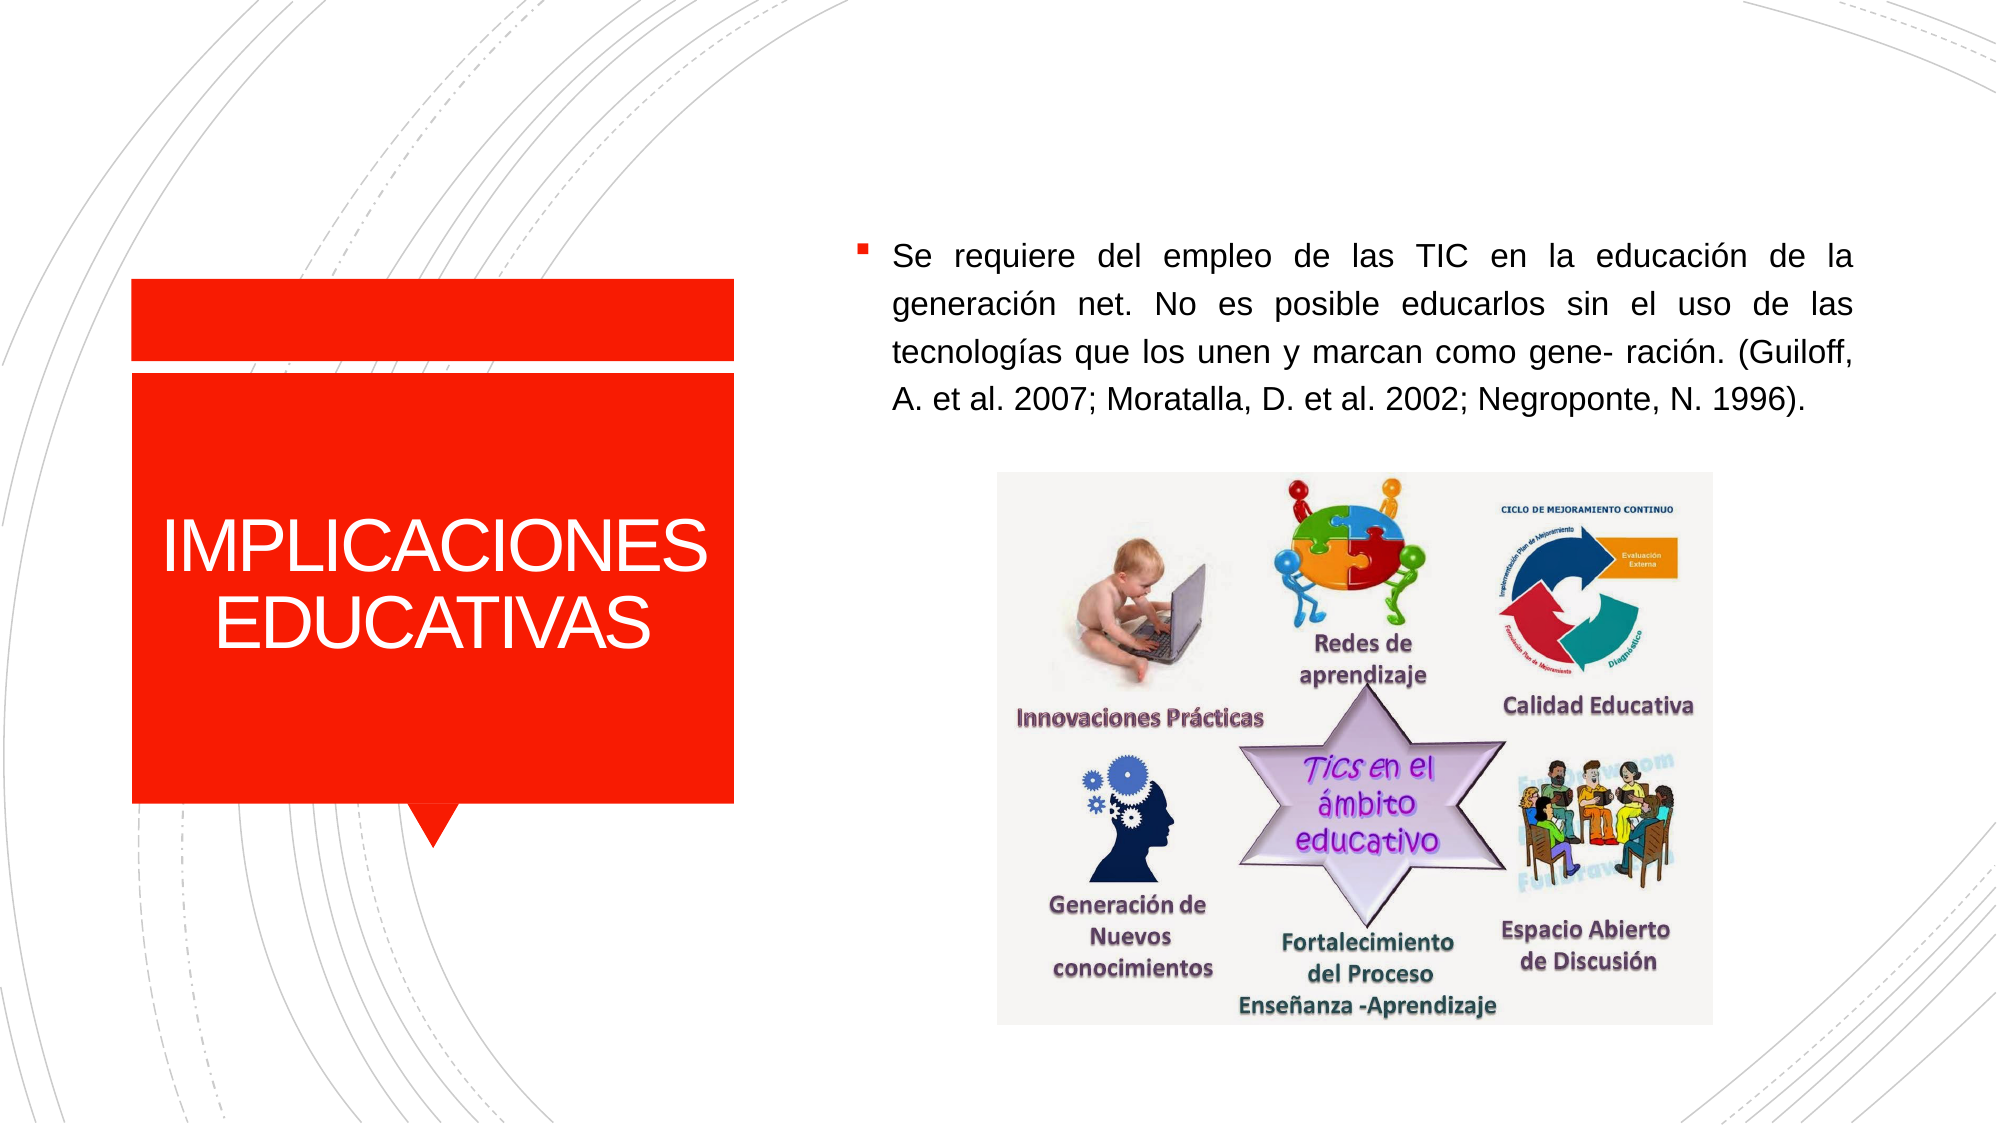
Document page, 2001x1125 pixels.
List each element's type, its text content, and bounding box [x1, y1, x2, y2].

picture [997, 472, 1713, 1025]
title IMPLICACIONES EDUCATIVAS [109, 385, 760, 789]
list Se requiere del empleo de las TIC en la educación de la generación net. No es posible educarlos sin el uso de las tecnologías que los unen y marcan como gene- ración. (Guiloff, A. et al. 2007; Moratalla, D. et al. 2002; Negroponte, N. 1996). [839, 131, 1871, 993]
